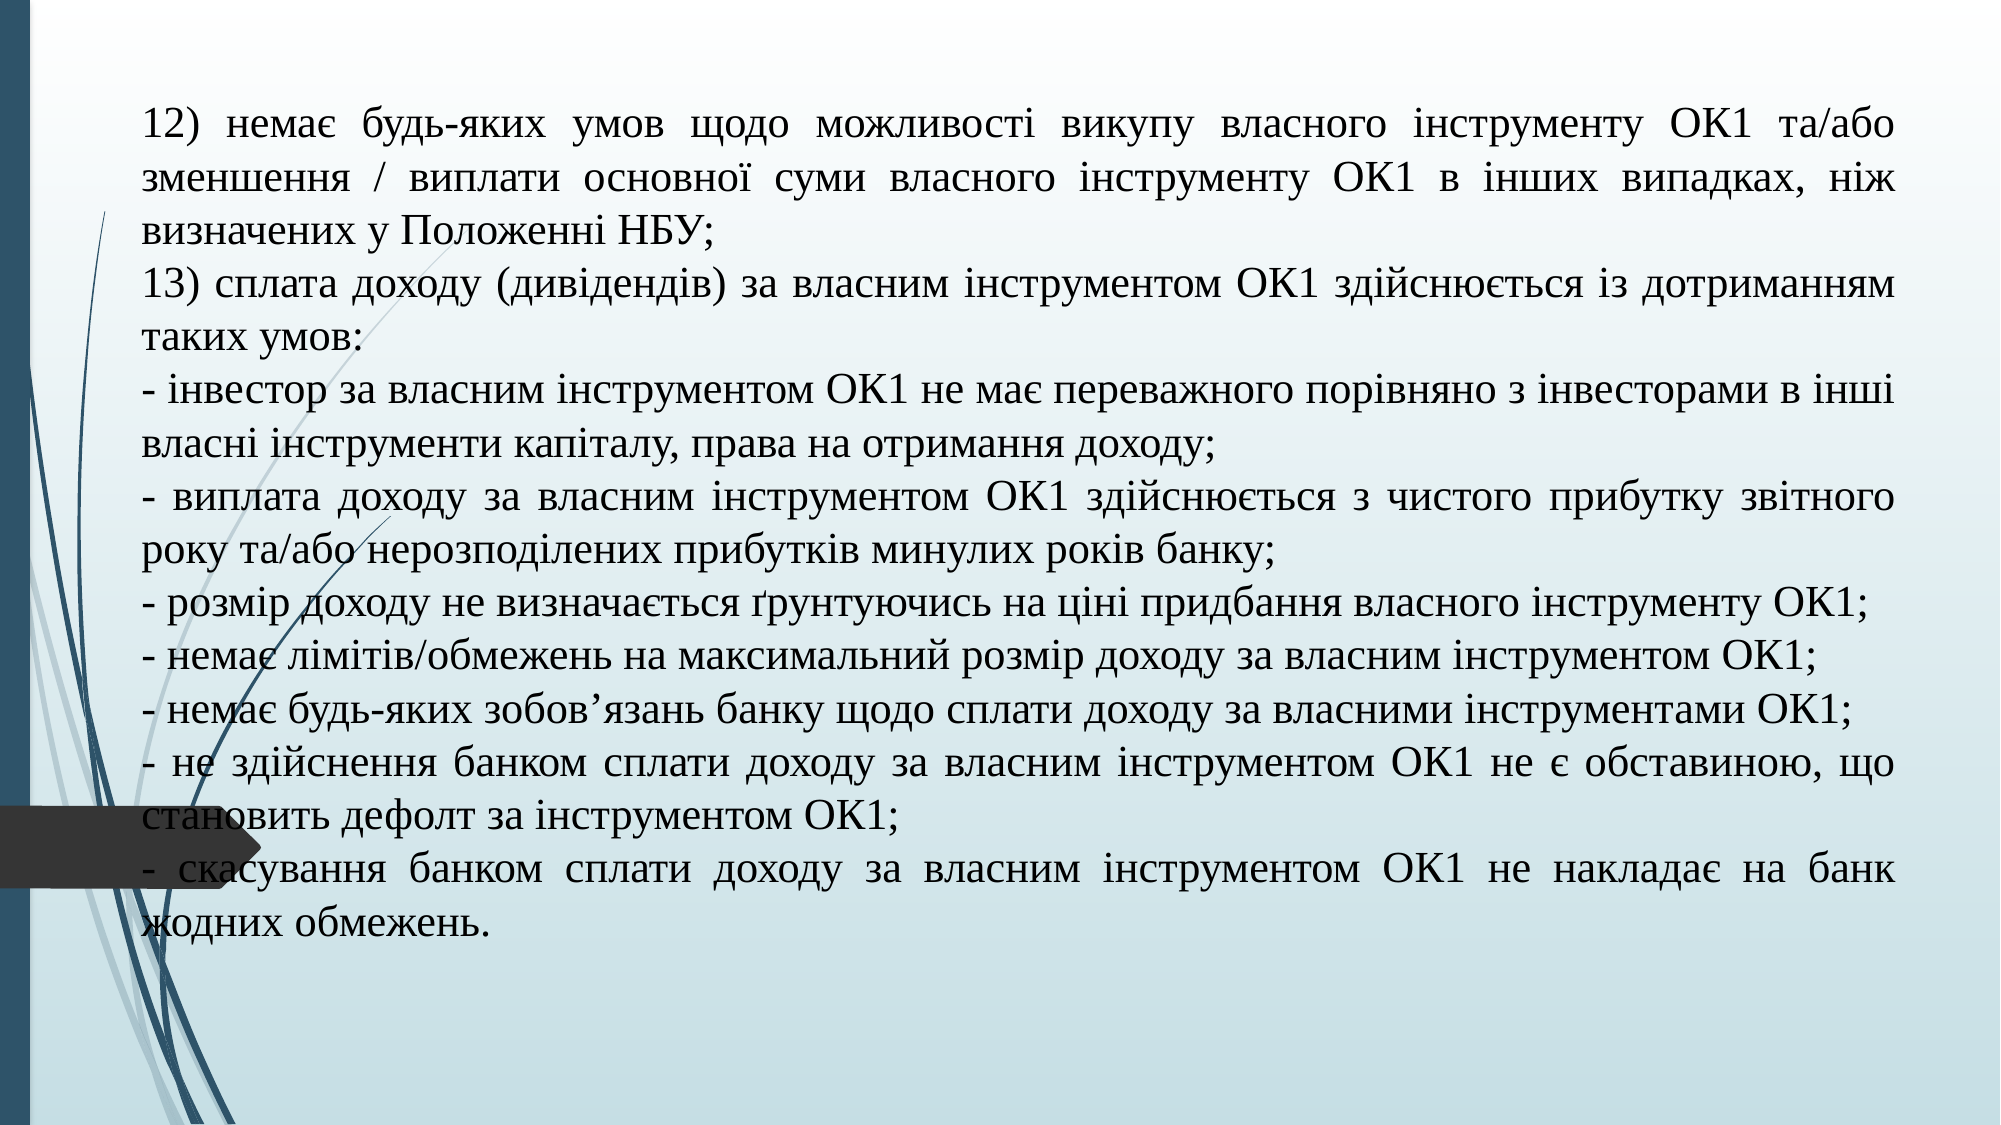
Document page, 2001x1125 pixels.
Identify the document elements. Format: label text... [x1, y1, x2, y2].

list 12) немає будь-яких умов щодо можливості викупу власного інструменту ОК1 та/або зменшення / виплати основної суми власного інструменту ОК1 в інших випадках, ніж визначених у Положенні НБУ; 13) сплата доходу (дивідендів) за власним інструментом ОК1 здійснюється із дотриманням таких умов: - інвестор за власним інструментом ОК1 не має переважного порівняно з інвесторами в інші власні інструменти капіталу, права на отримання доходу; - виплата доходу за власним інструментом ОК1 здійснюється з чистого прибутку звітного року та/або нерозподілених прибутків минулих років банку; - розмір доходу не визначається ґрунтуючись на ціні придбання власного інструменту ОК1; - немає лімітів/обмежень на максимальний розмір доходу за власним інструментом ОК1; - немає будь-яких зобов’язань банку щодо сплати доходу за власними інструментами ОК1; - не здійснення банком сплати доходу за власним інструментом ОК1 не є обставиною, що становить дефолт за інструментом ОК1; - скасування банком сплати доходу за власним інструментом ОК1 не накладає на банк жодних обмежень. [126, 86, 1913, 1039]
